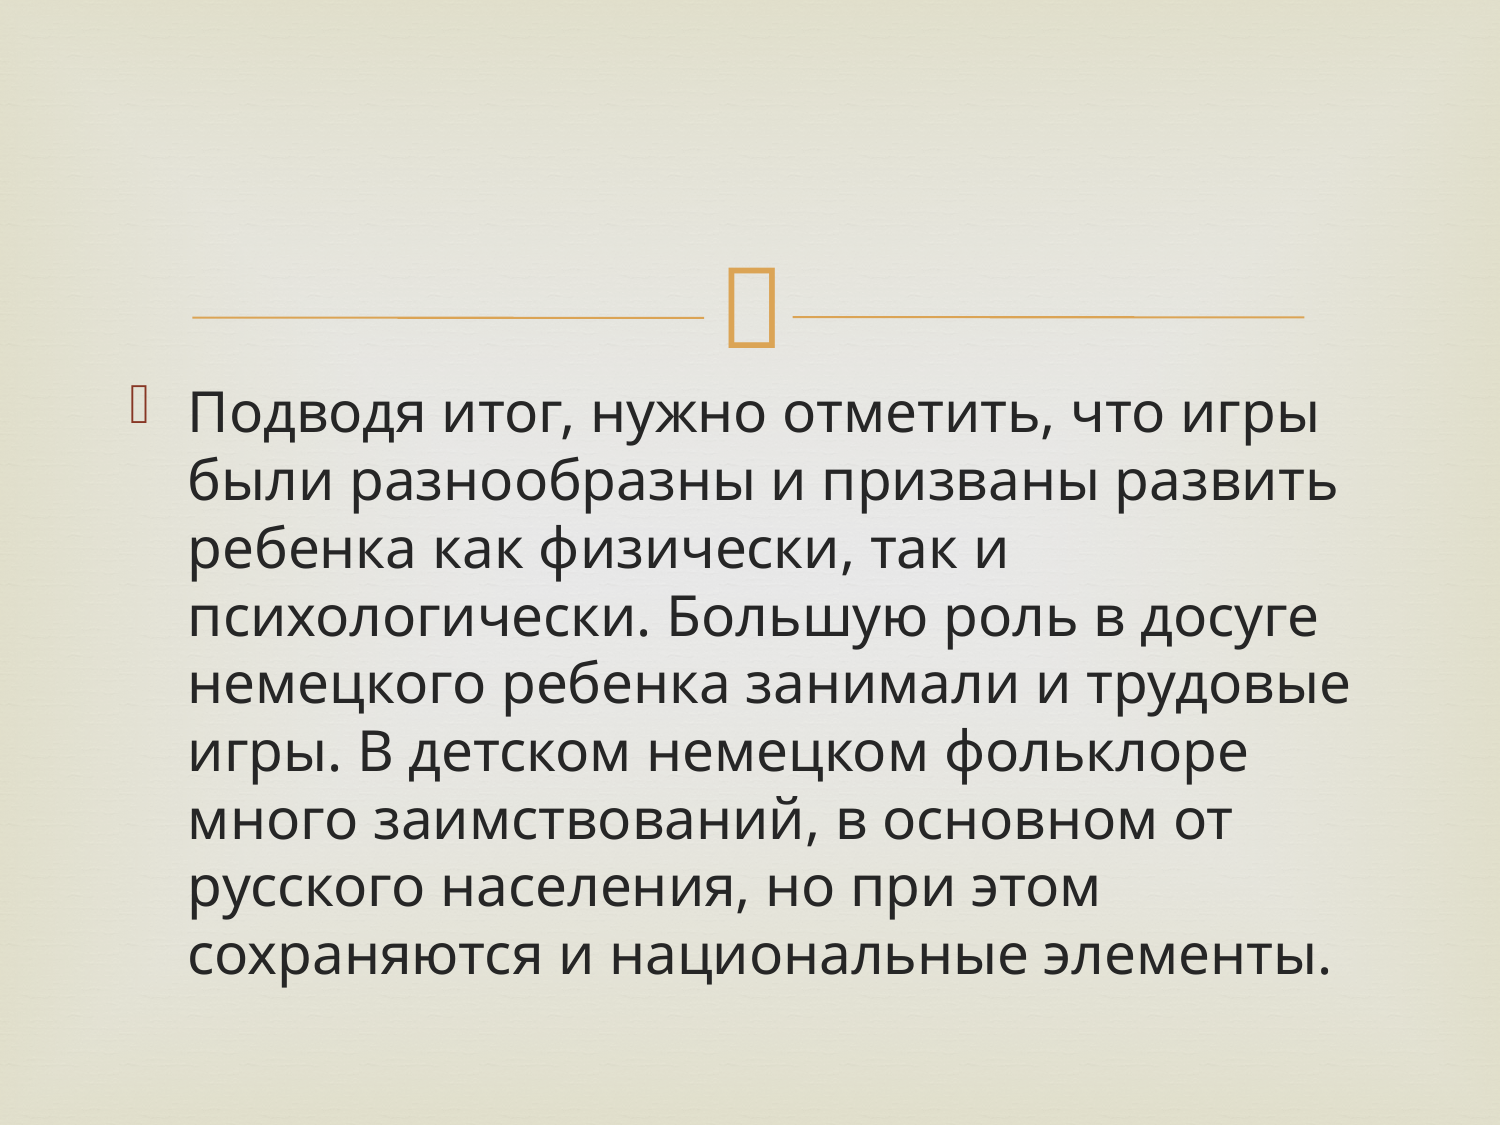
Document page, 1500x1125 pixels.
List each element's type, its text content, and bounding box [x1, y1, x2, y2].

list Подводя итог, нужно отметить, что игры были разнообразны и призваны развить ребенка как физически, так и психологически. Большую роль в досуге немецкого ребенка занимали и трудовые игры. В детском немецком фольклоре много заимствований, в основном от русского населения, но при этом сохраняются и национальные элементы. [114, 368, 1386, 1005]
